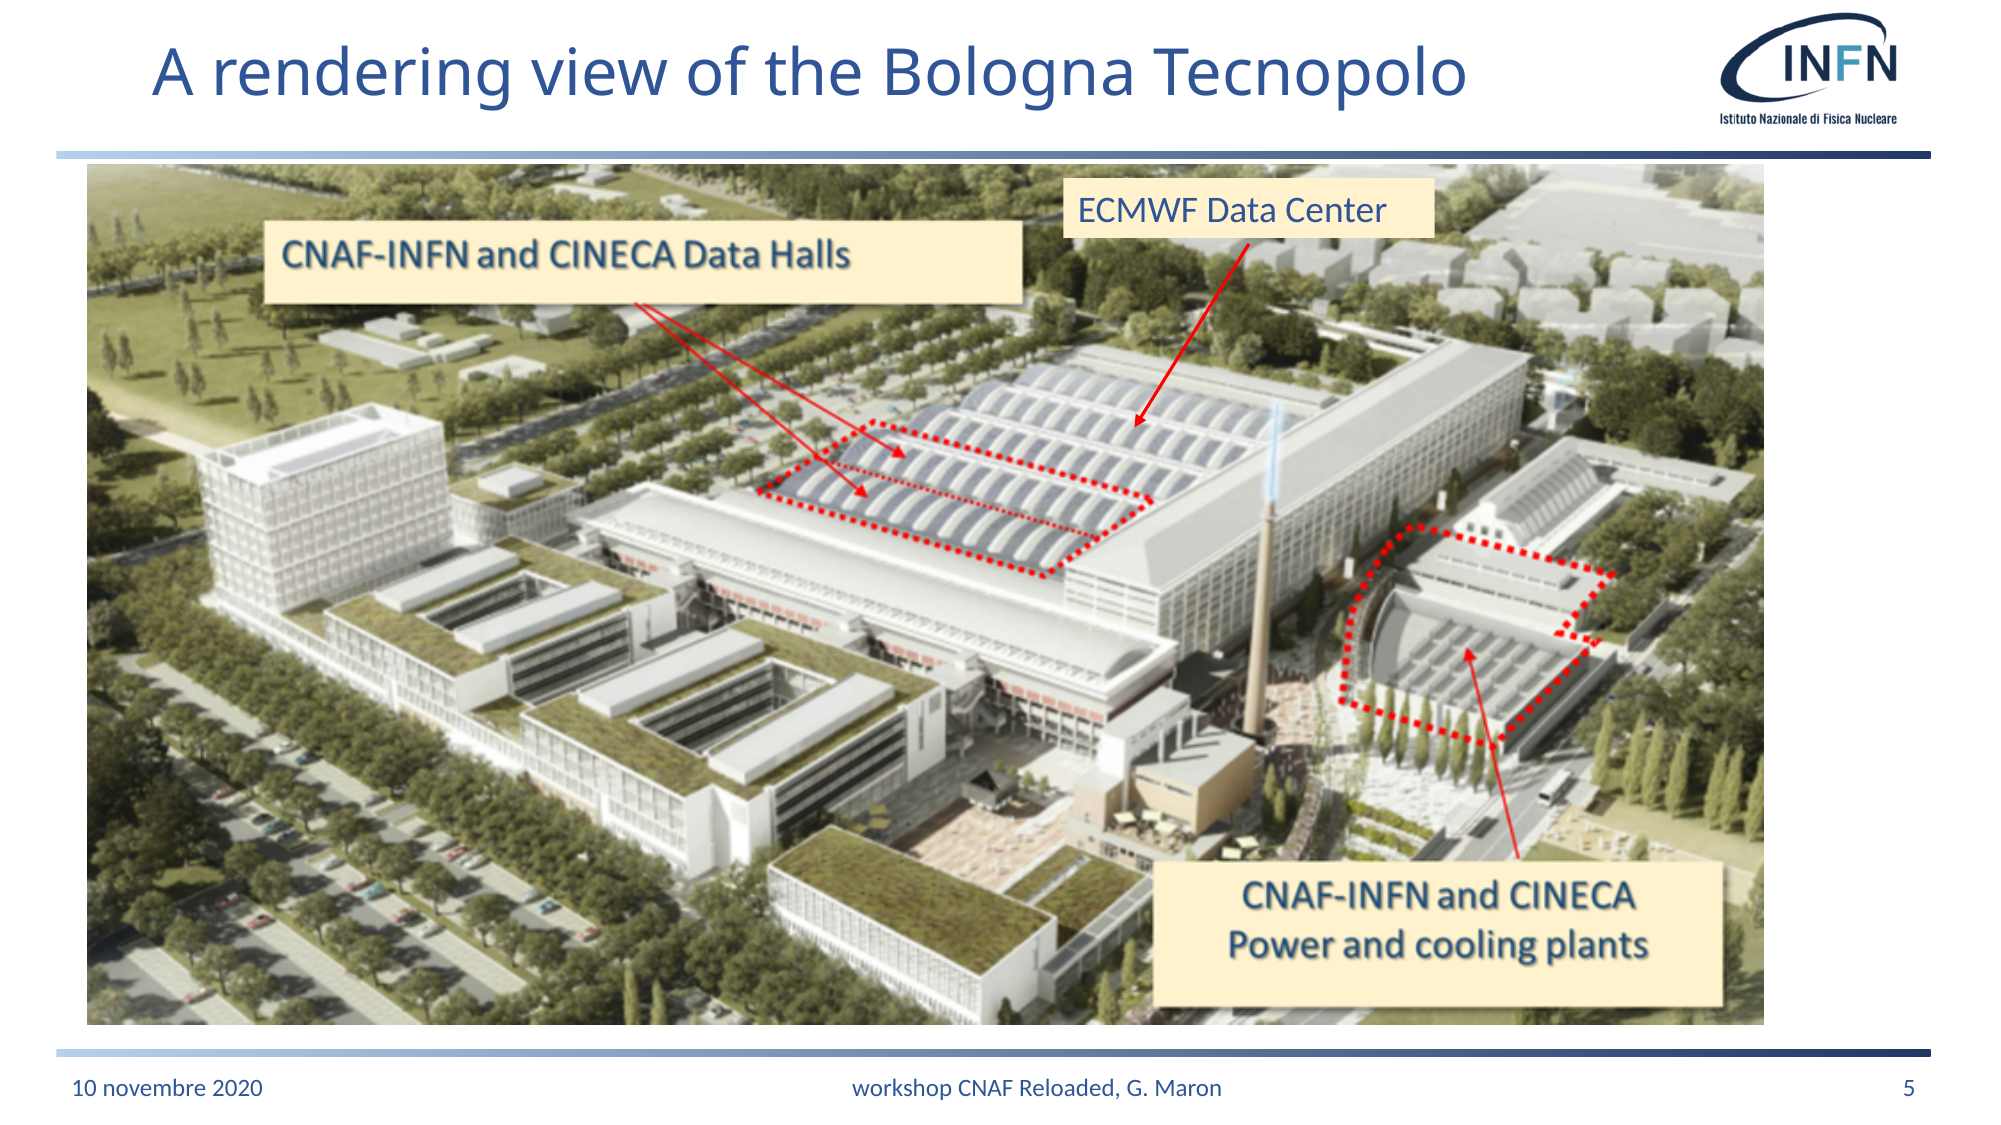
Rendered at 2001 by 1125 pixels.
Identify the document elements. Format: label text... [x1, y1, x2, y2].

picture [1685, 0, 1931, 144]
title A rendering view of the Bologna Tecnopolo [137, 15, 1652, 133]
picture [87, 164, 1765, 1025]
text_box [1134, 243, 1249, 428]
footer workshop CNAF Reloaded, G. Maron [662, 1069, 1412, 1103]
slide_number 5 [1412, 1069, 1931, 1103]
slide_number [56, 1069, 662, 1103]
